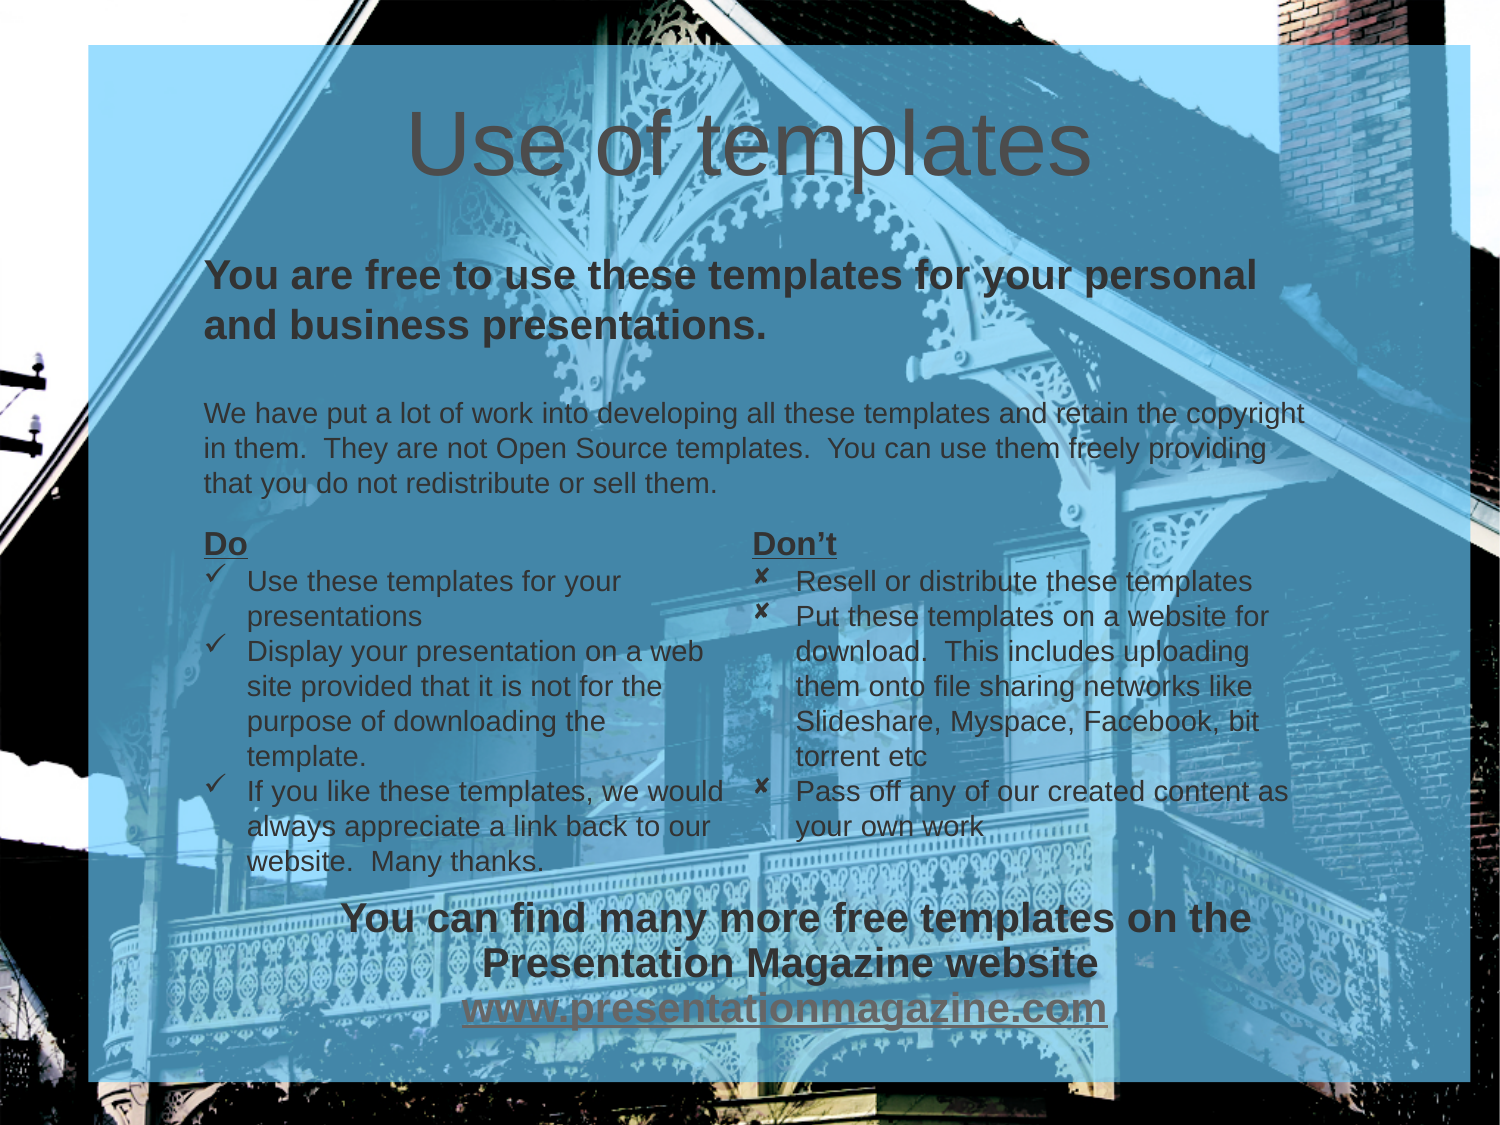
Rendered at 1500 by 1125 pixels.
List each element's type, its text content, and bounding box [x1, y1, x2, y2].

text_box You are free to use these templates for your personal and business presentations. [188, 240, 1329, 355]
text_box Don’t Resell or distribute these templates Put these templates on a website for download. This includes uploading them onto file sharing networks like Slideshare, Myspace, Facebook, bit torrent etc Pass off any of our created content as your own work [737, 515, 1335, 850]
text_box You can find many more free templates on the Presentation Magazine website www.presentationmagazine.com [171, 889, 1347, 1040]
picture [0, 0, 1500, 1125]
text_box [88, 208, 1436, 1083]
text_box Do Use these templates for your presentations Display your presentation on a web site provided that it is not for the purpose of downloading the template. If you like these templates, we would always appreciate a link back to our website. Many thanks. [188, 515, 749, 889]
text_box We have put a lot of work into developing all these templates and retain the copyright in them. They are not Open Source templates. You can use them freely providing that you do not redistribute or sell them. [188, 387, 1325, 507]
text_box [1425, 45, 1471, 1083]
title Use of templates [75, 45, 1425, 233]
